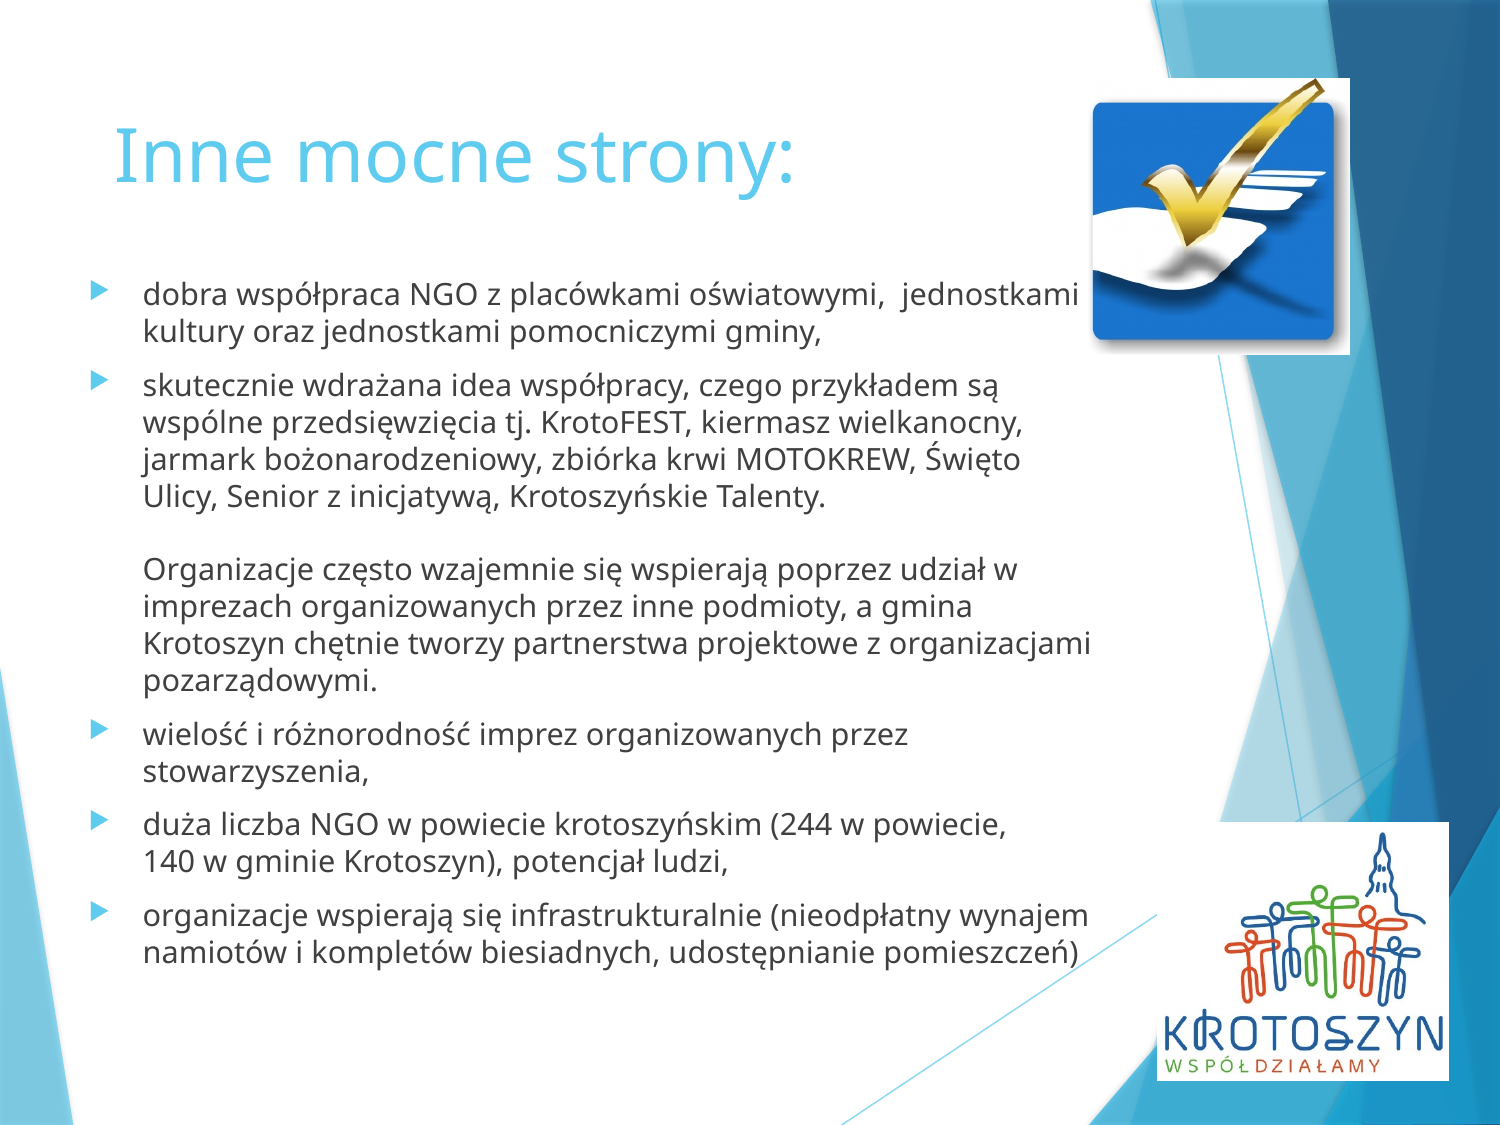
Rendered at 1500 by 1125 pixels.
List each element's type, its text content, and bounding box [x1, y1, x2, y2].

picture [1156, 821, 1450, 1082]
title Inne mocne strony: [99, 99, 1083, 267]
list dobra współpraca NGO z placówkami oświatowymi, jednostkami kultury oraz jednostkami pomocniczymi gminy, skutecznie wdrażana idea współpracy, czego przykładem są wspólne przedsięwzięcia tj. KrotoFEST, kiermasz wielkanocny, jarmark bożonarodzeniowy, zbiórka krwi MOTOKREW, Święto Ulicy, Senior z inicjatywą, Krotoszyńskie Talenty. Organizacje często wzajemnie się wspierają poprzez udział w imprezach organizowanych przez inne podmioty, a gmina Krotoszyn chętnie tworzy partnerstwa projektowe z organizacjami pozarządowymi. wielość i różnorodność imprez organizowanych przez stowarzyszenia, duża liczba NGO w powiecie krotoszyńskim (244 w powiecie, 140 w gminie Krotoszyn), potencjał ludzi, organizacje wspierają się infrastrukturalnie (nieodpłatny wynajem namiotów i kompletów biesiadnych, udostępnianie pomieszczeń) [73, 267, 1115, 986]
picture [1087, 77, 1351, 355]
